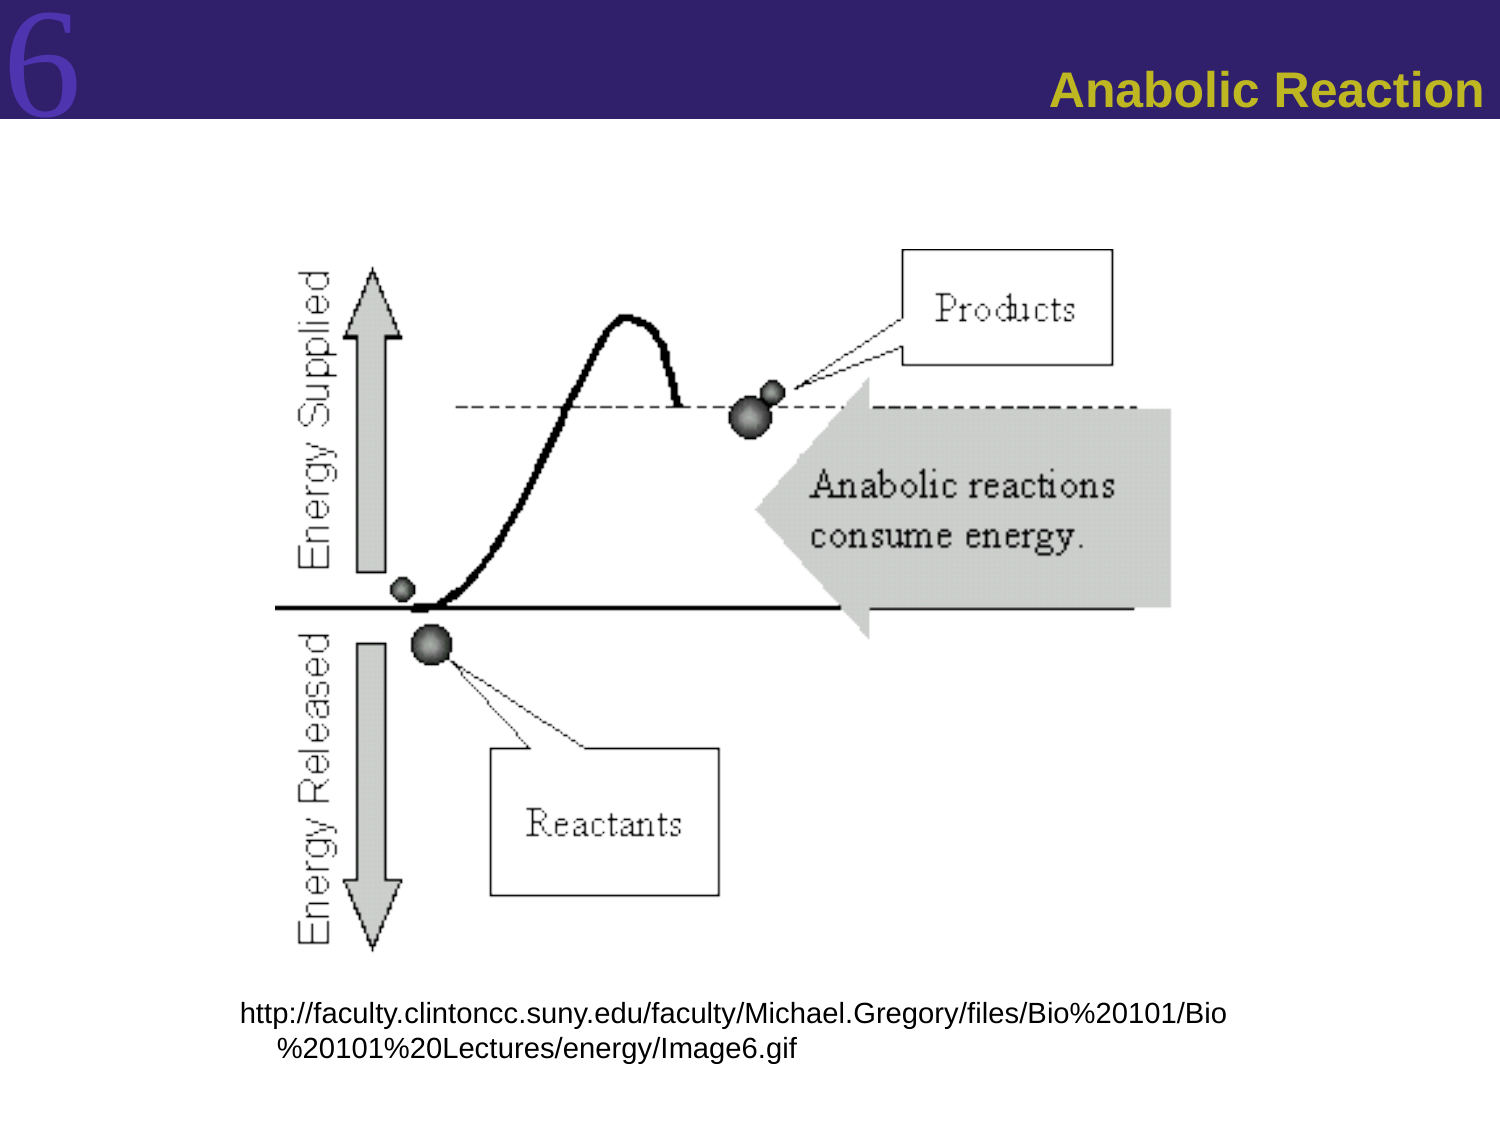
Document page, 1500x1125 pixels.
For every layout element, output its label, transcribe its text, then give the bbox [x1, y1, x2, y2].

text_box http://faculty.clintoncc.suny.edu/faculty/Michael.Gregory/files/Bio%20101/Bio%20101%20Lectures/energy/Image6.gif [224, 987, 1363, 1073]
picture [274, 249, 1188, 966]
title Anabolic Reaction [262, 12, 1500, 126]
